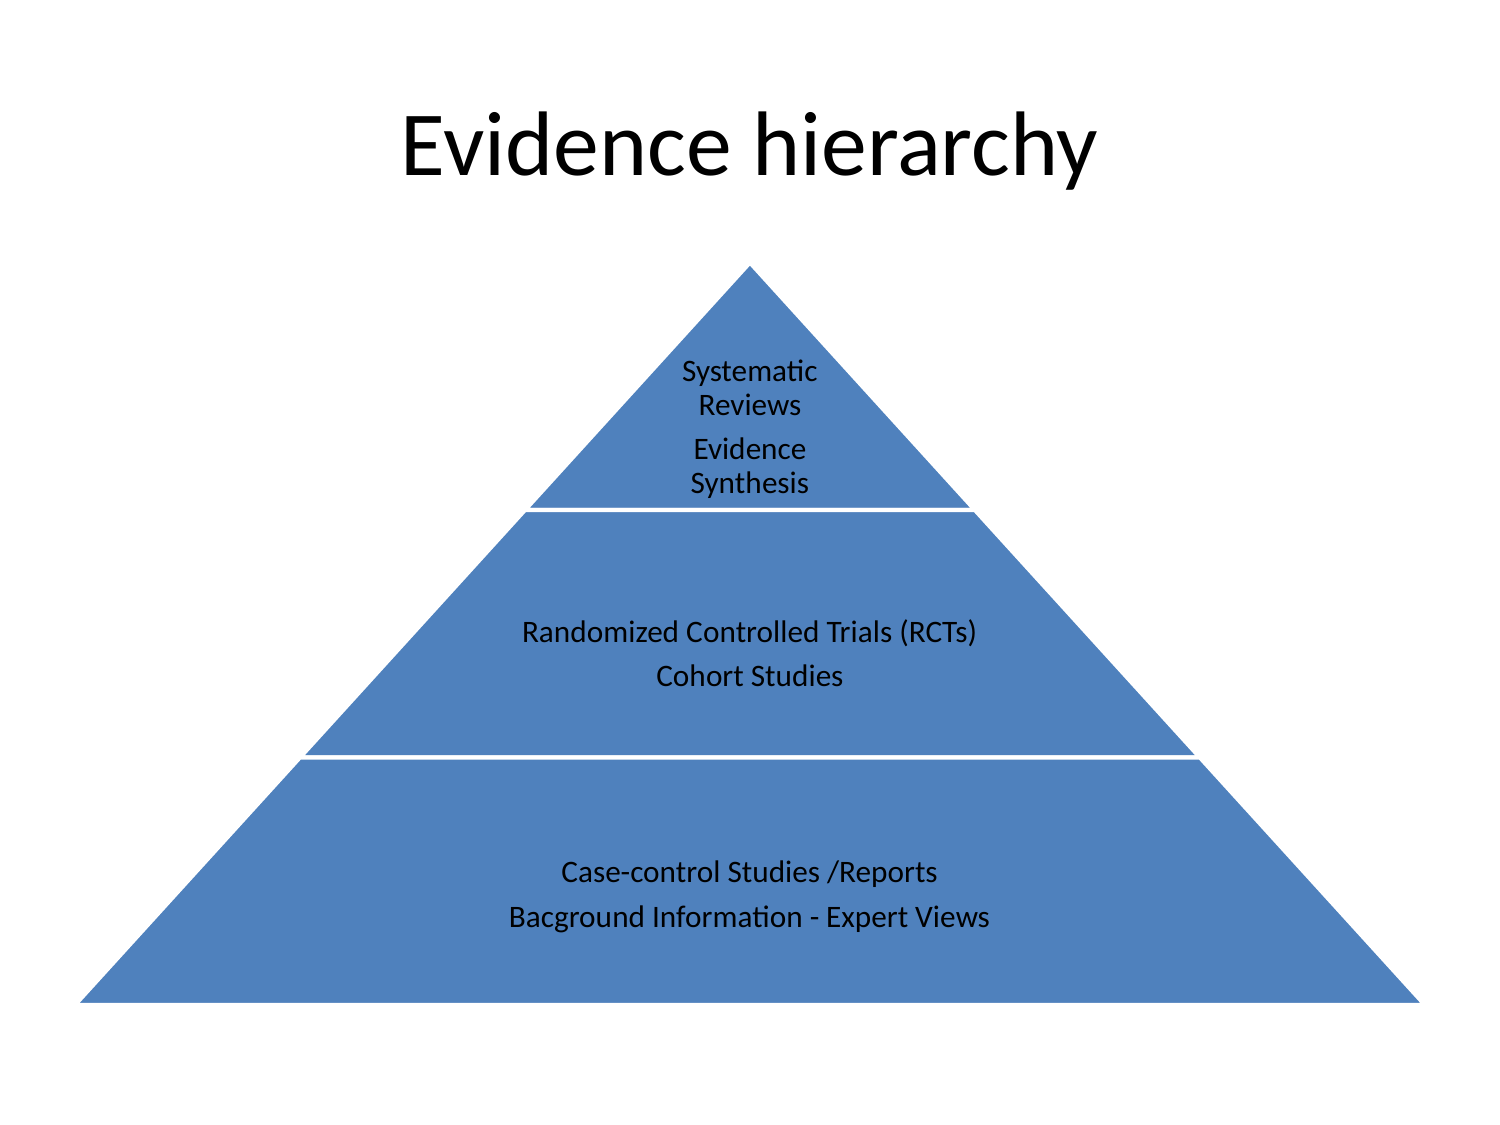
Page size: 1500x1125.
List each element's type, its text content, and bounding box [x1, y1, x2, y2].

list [74, 262, 1426, 1006]
title Evidence hierarchy [75, 45, 1425, 233]
